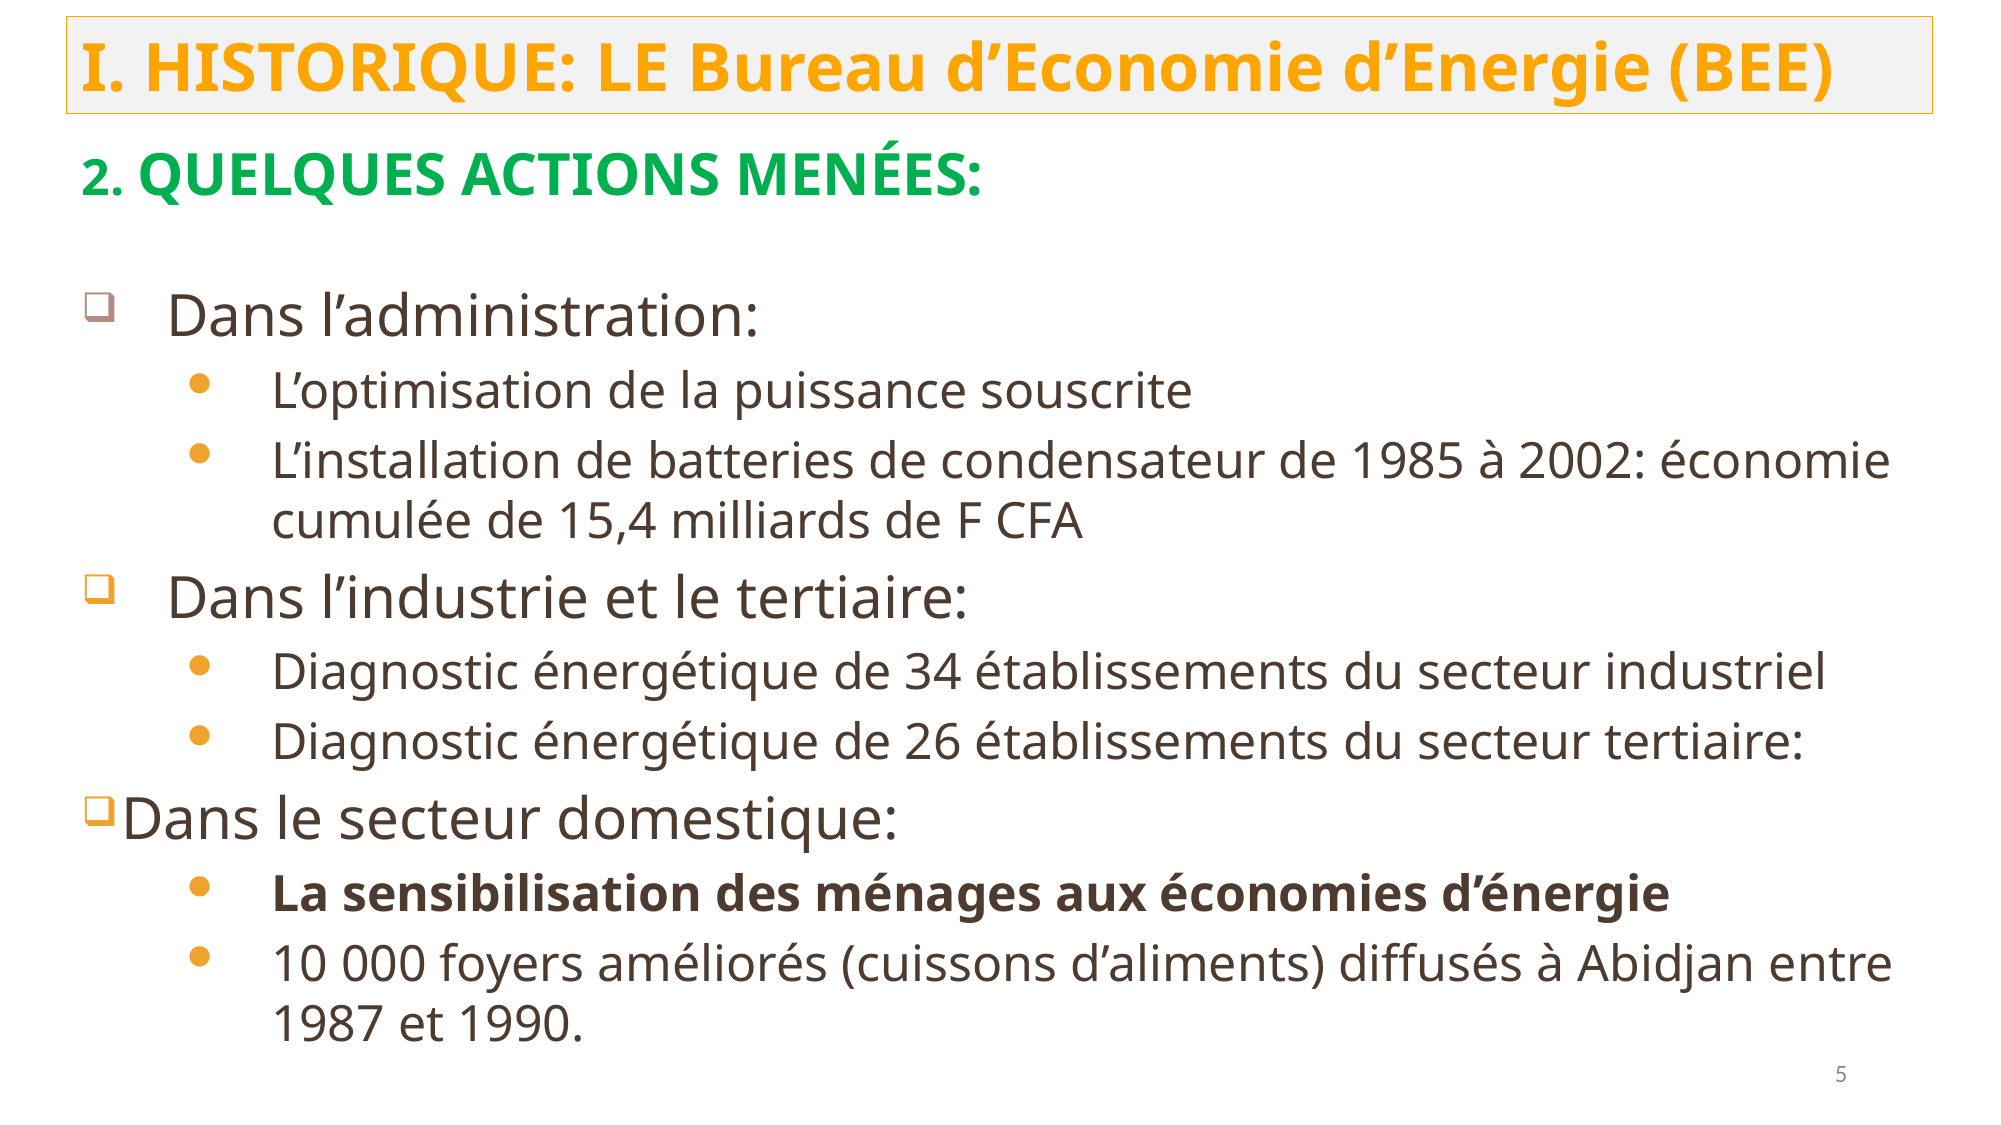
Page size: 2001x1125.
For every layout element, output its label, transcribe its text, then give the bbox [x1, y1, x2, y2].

slide_number 5 [1412, 1068, 1863, 1103]
text_box 2. QUELQUES ACTIONS MENÉES: Dans l’administration: L’optimisation de la puissance souscrite L’installation de batteries de condensateur de 1985 à 2002: économie cumulée de 15,4 milliards de F CFA Dans l’industrie et le tertiaire: Diagnostic énergétique de 34 établissements du secteur industriel Diagnostic énergétique de 26 établissements du secteur tertiaire: Dans le secteur domestique: La sensibilisation des ménages aux économies d’énergie 10 000 foyers améliorés (cuissons d’aliments) diffusés à Abidjan entre 1987 et 1990. [66, 129, 1933, 1068]
text_box I. HISTORIQUE: LE Bureau d’Economie d’Energie (BEE) [66, 16, 1933, 114]
